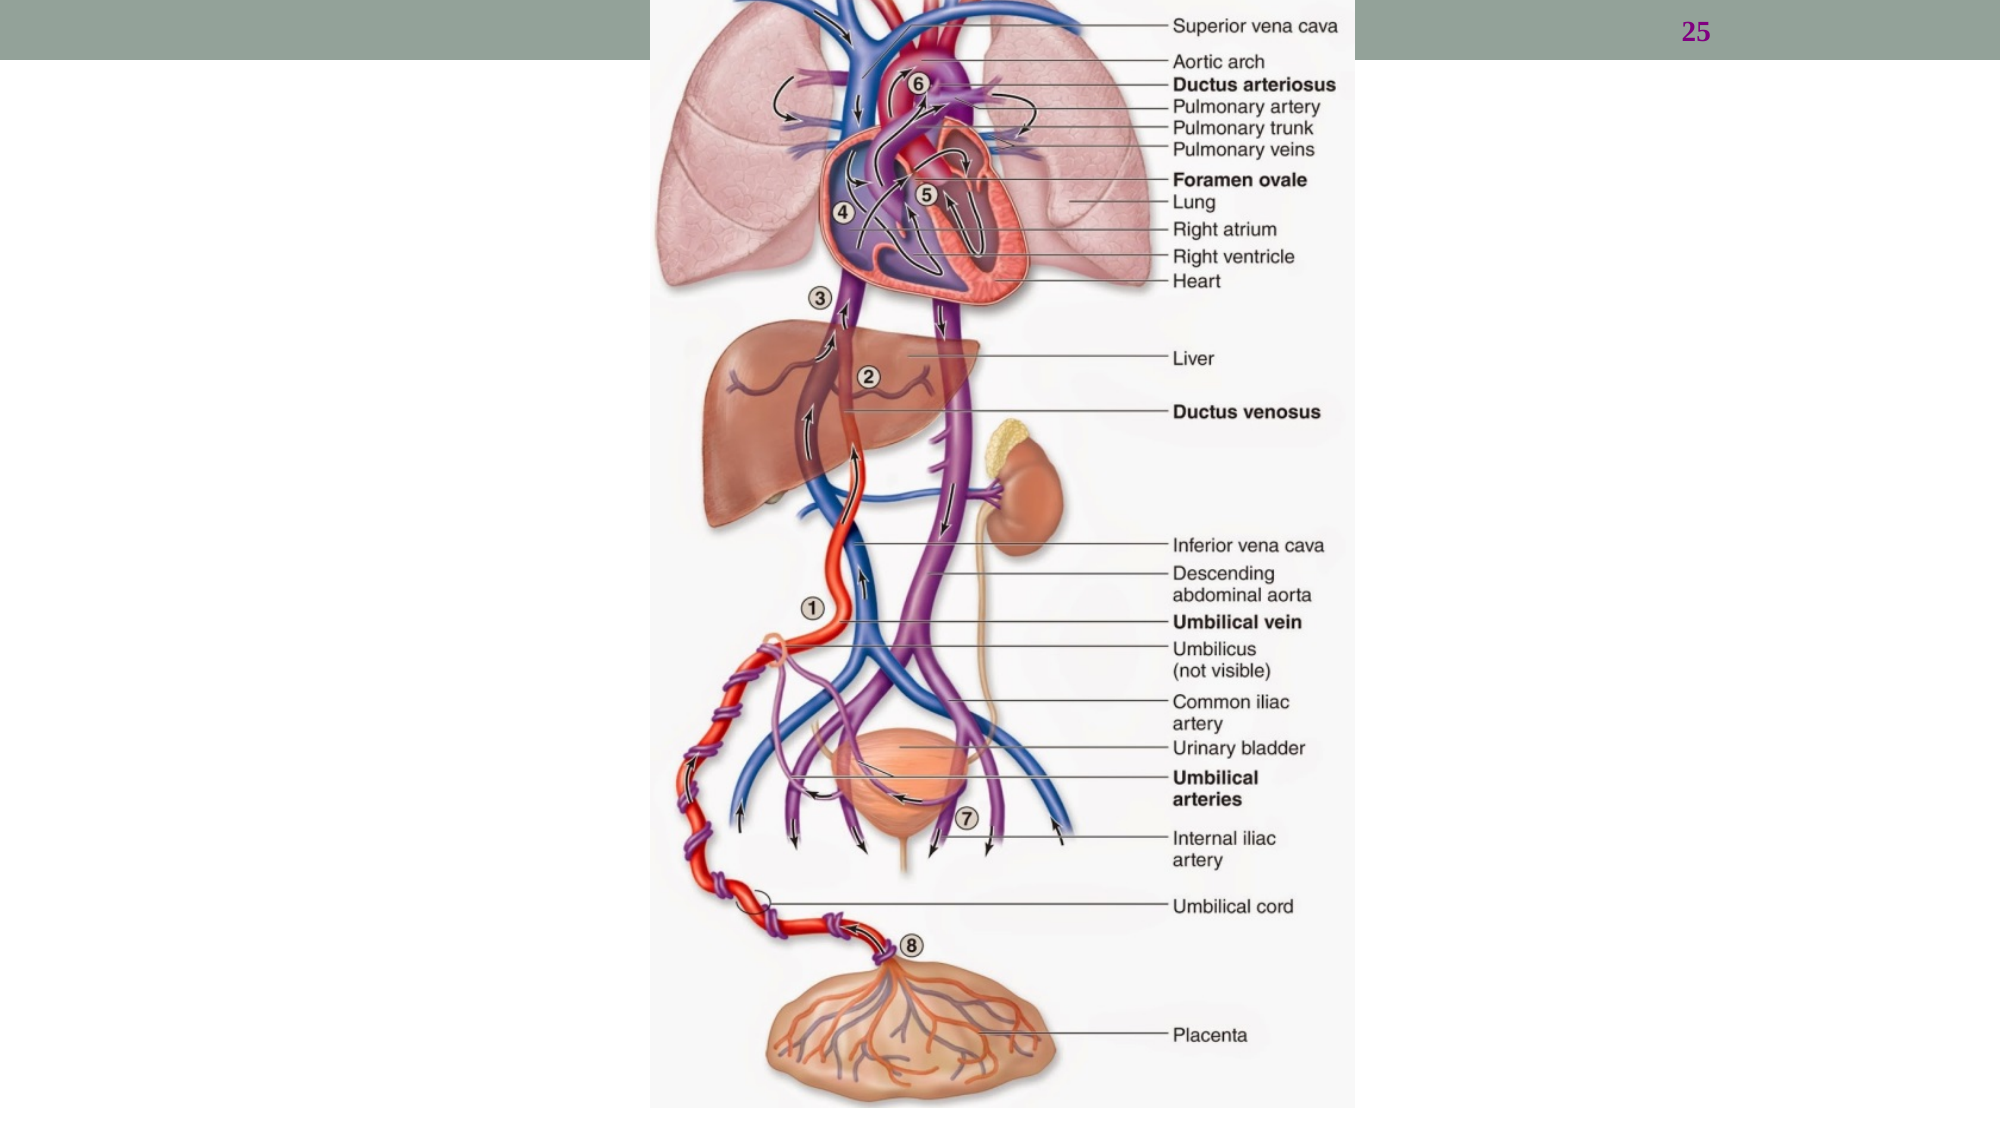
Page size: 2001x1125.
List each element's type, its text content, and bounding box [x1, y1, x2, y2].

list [649, 0, 1355, 1109]
slide_number 25 [1666, 3, 1900, 57]
